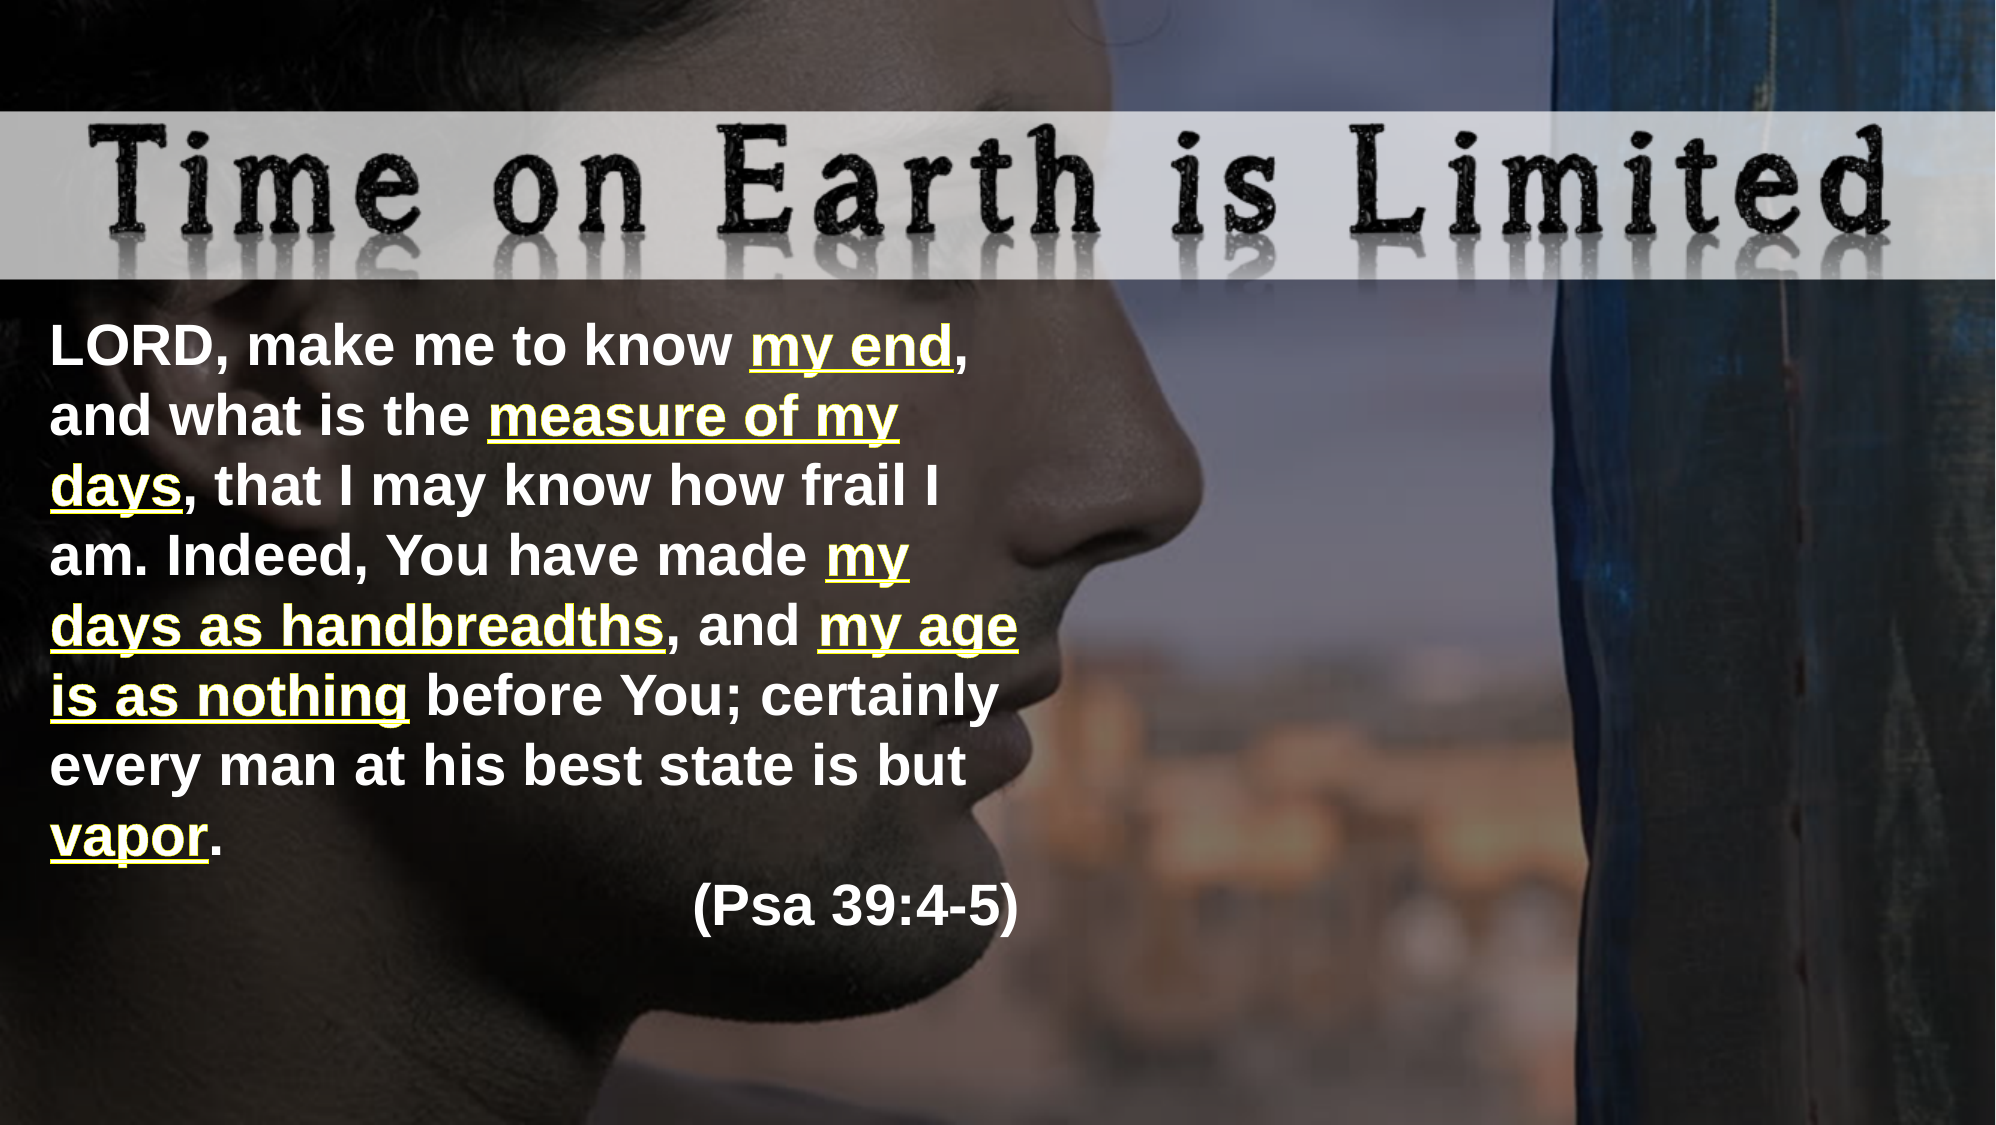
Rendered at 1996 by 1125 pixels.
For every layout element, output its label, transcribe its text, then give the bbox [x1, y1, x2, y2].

text_box Lord, make me to know my end, and what is the measure of my days, that I may know how frail I am. Indeed, You have made my days as handbreadths, and my age is as nothing before You; certainly every man at his best state is but vapor. (Psa 39:4-5) [35, 299, 1035, 945]
picture [0, 0, 1996, 1125]
